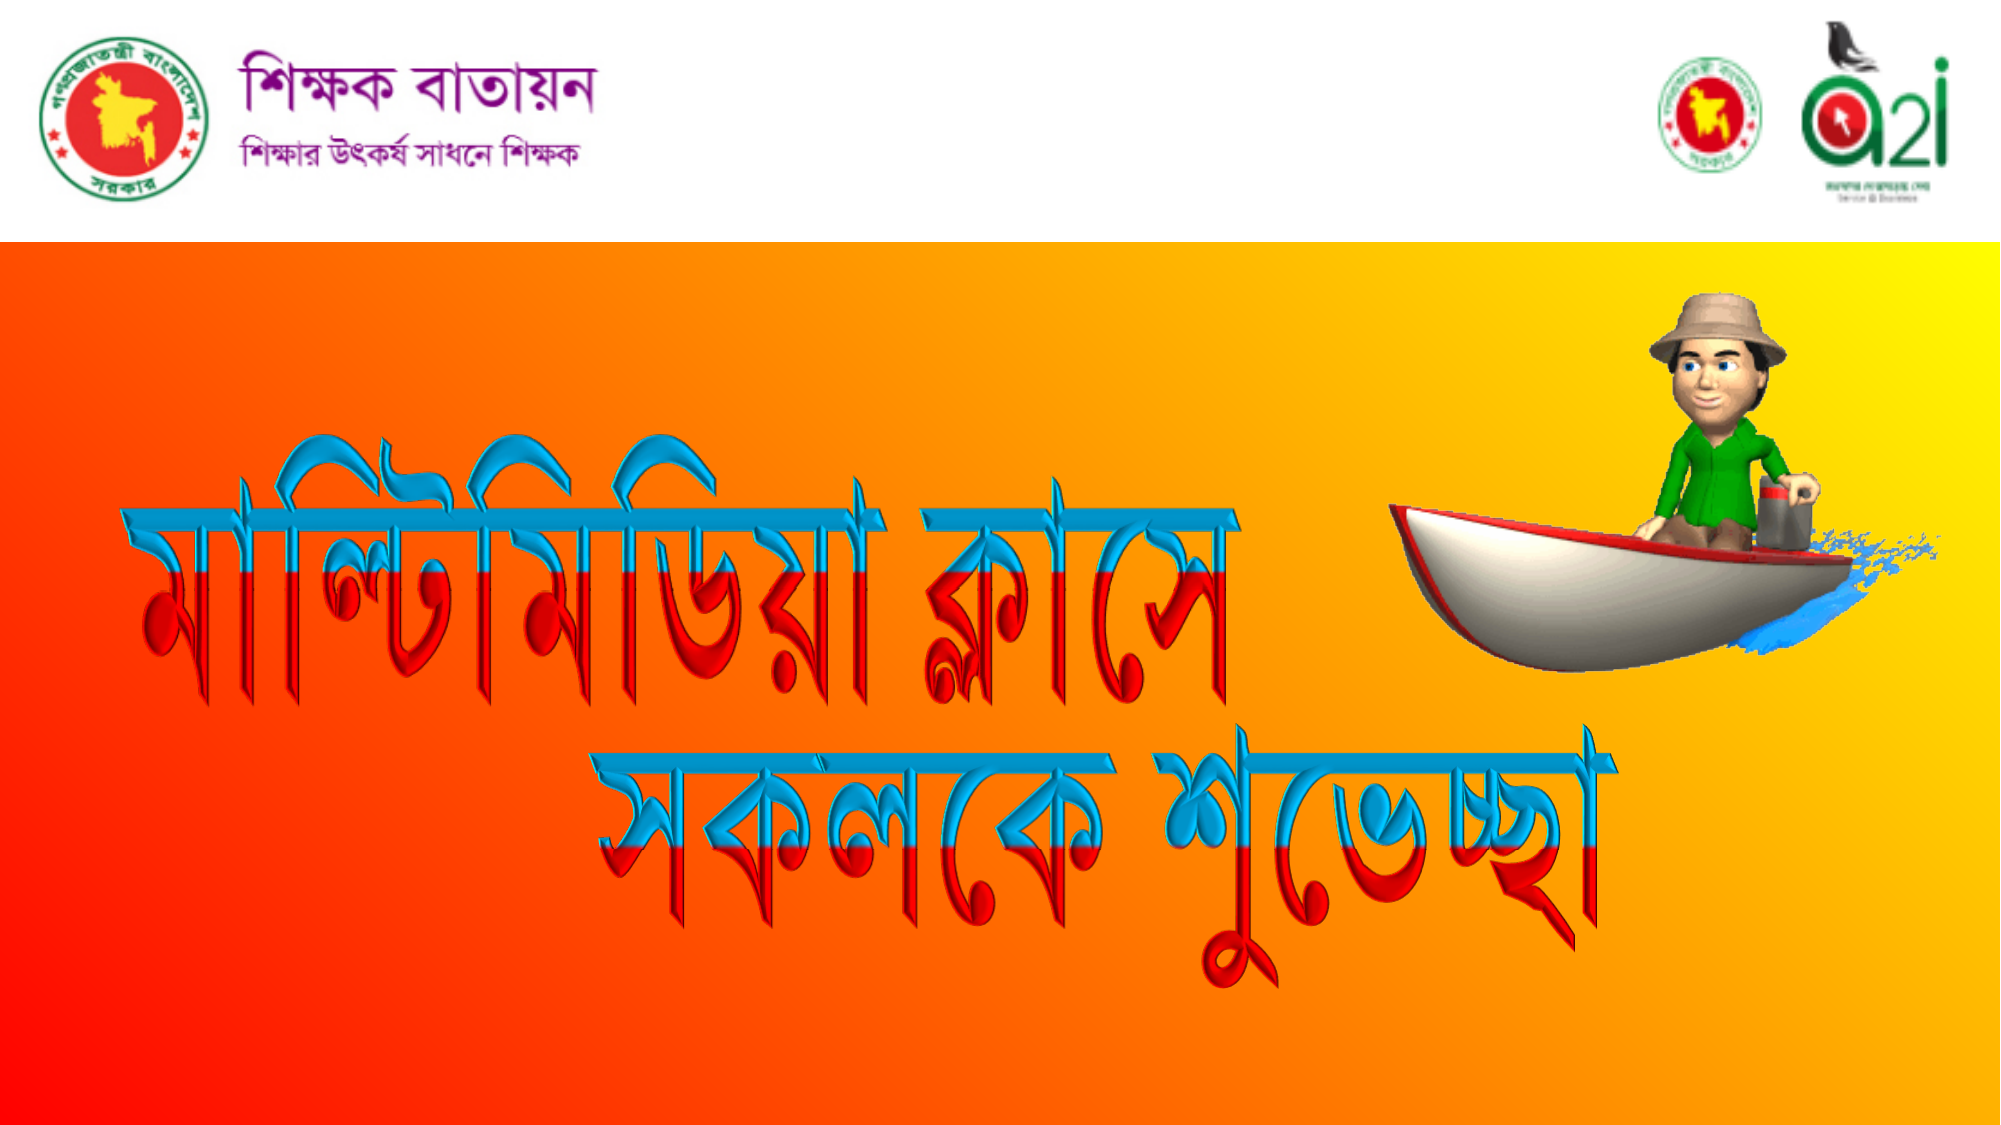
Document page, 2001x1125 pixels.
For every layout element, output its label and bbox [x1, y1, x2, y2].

text_box [0, 242, 2000, 1125]
picture [586, 721, 1621, 991]
picture [117, 432, 1244, 710]
picture [1360, 251, 1945, 716]
text_box [0, 0, 2000, 242]
